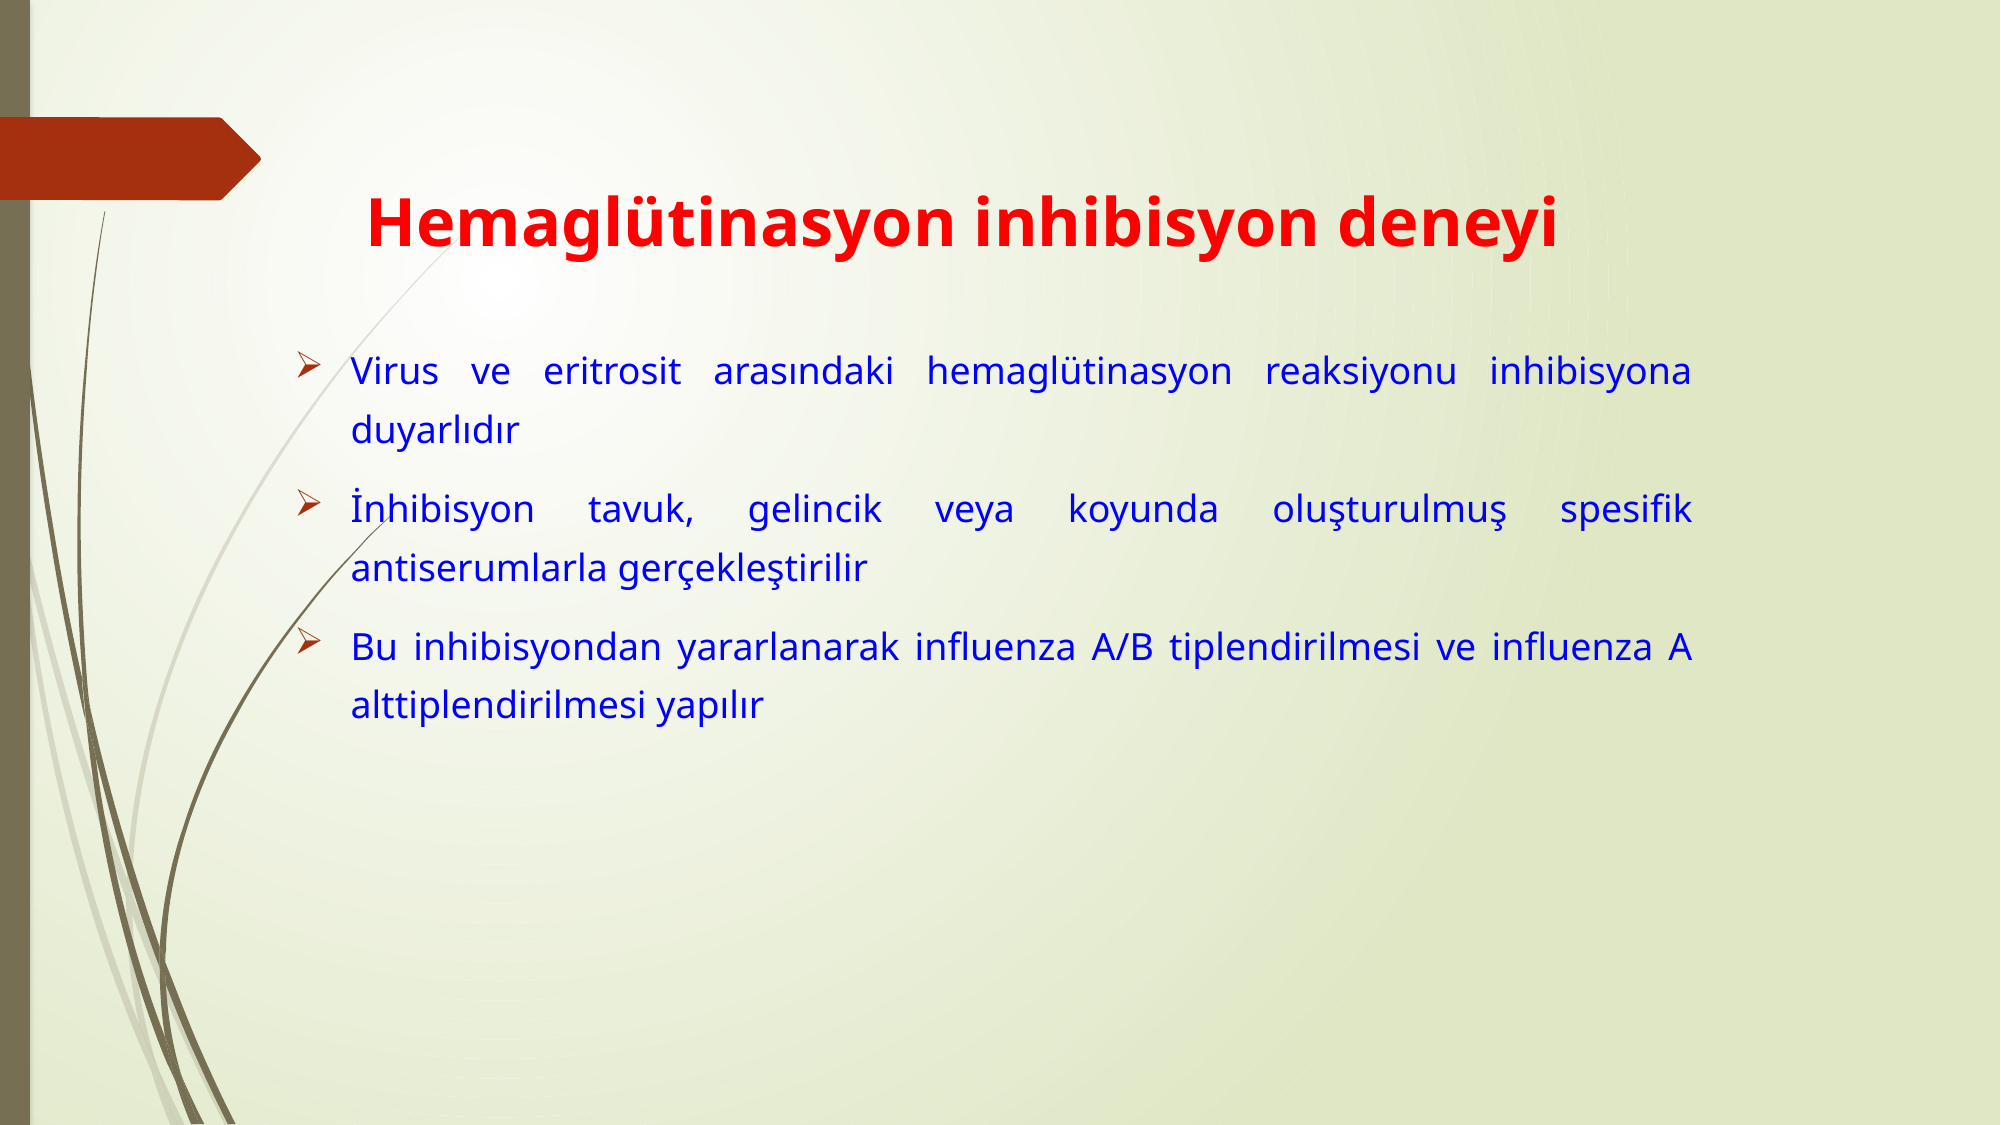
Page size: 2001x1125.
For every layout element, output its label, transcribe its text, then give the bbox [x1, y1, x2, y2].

list Virus ve eritrosit arasındaki hemaglütinasyon reaksiyonu inhibisyona duyarlıdır İnhibisyon tavuk, gelincik veya koyunda oluşturulmuş spesifik antiserumlarla gerçekleştirilir Bu inhibisyondan yararlanarak influenza A/B tiplendirilmesi ve influenza A alttiplendirilmesi yapılır [279, 326, 1709, 988]
title Hemaglütinasyon inhibisyon deneyi [350, 172, 1661, 269]
